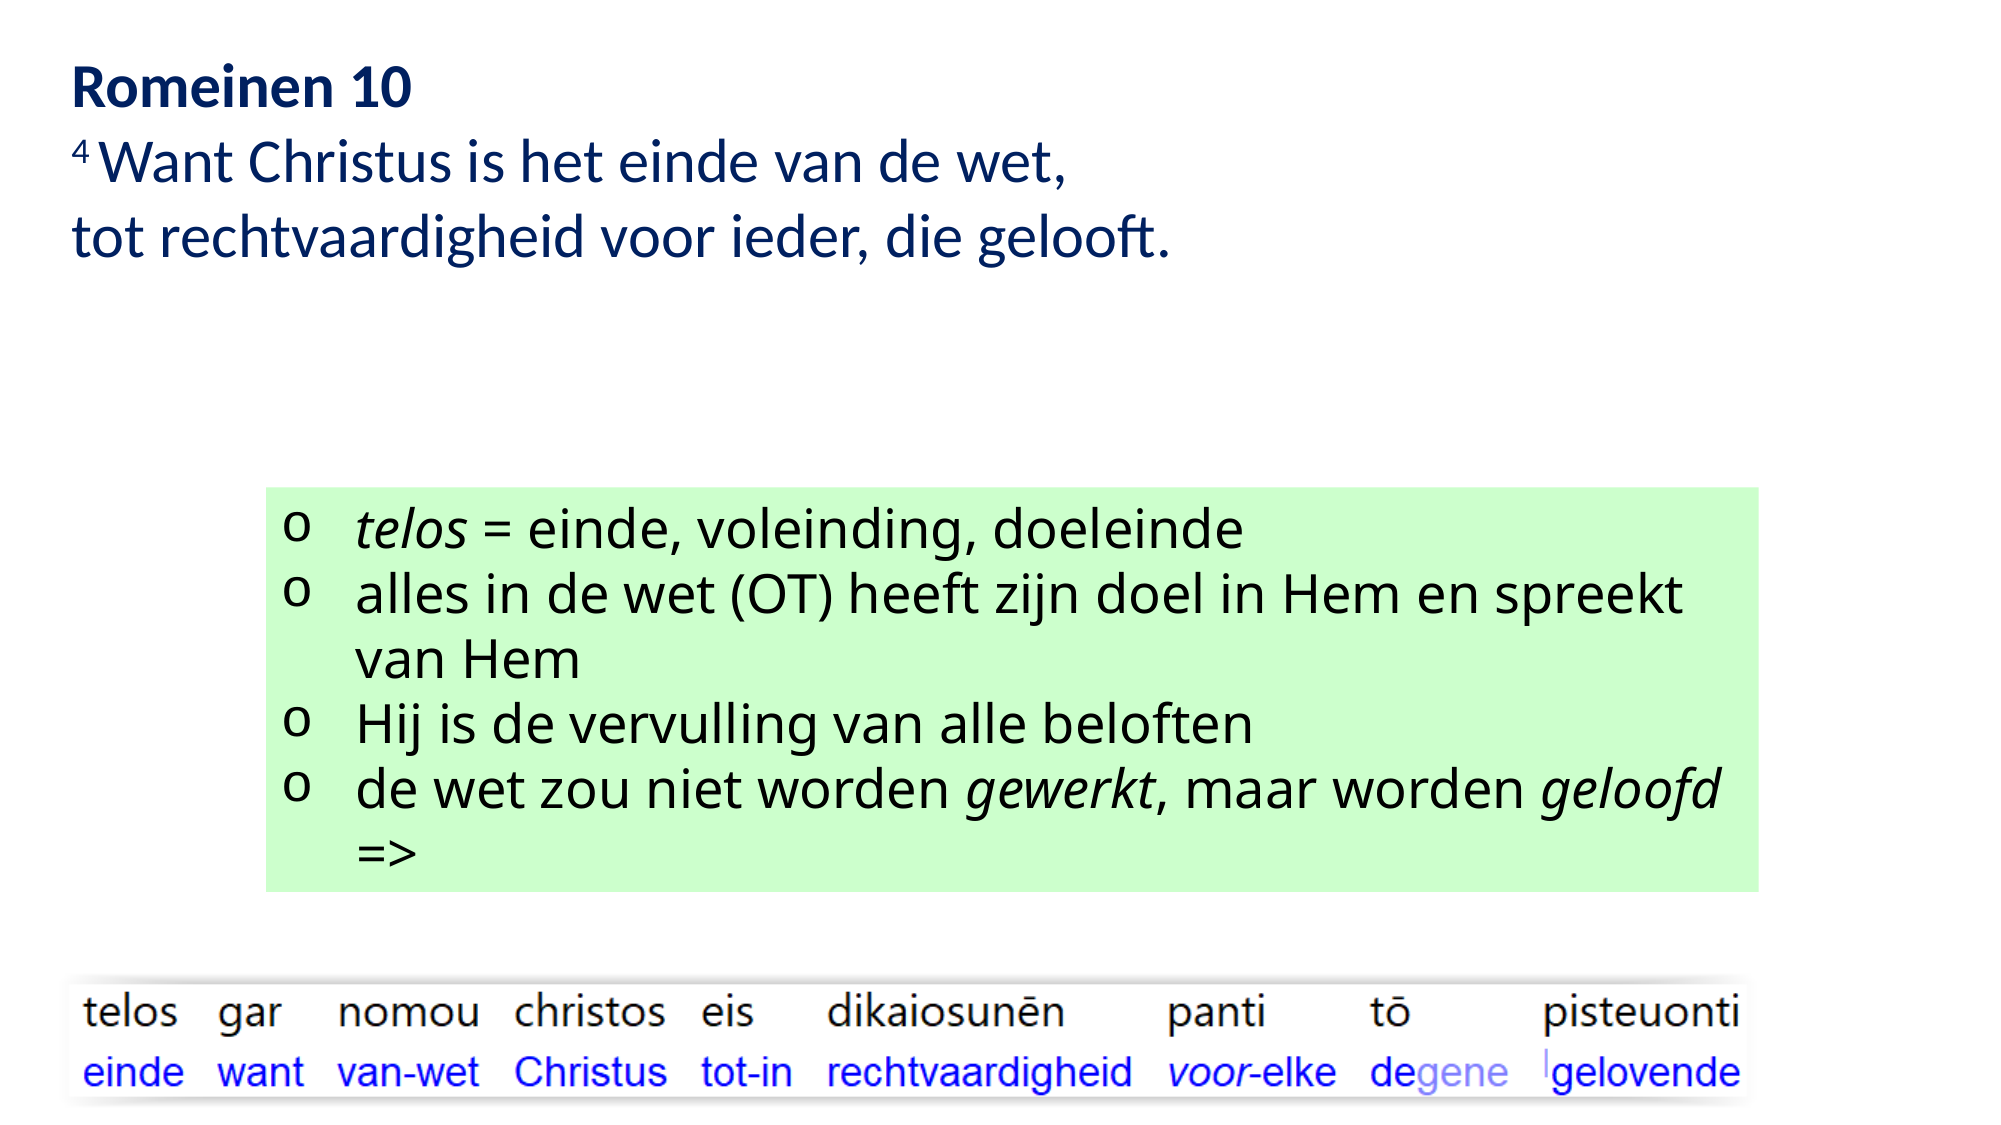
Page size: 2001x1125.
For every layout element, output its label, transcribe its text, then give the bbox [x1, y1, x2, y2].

text_box Romeinen 10 4 Want Christus is het einde van de wet, tot rechtvaardigheid voor ieder, die gelooft. [56, 37, 1980, 277]
picture [56, 971, 1759, 1109]
text_box telos = einde, voleinding, doeleinde alles in de wet (OT) heeft zijn doel in Hem en spreekt van Hem Hij is de vervulling van alle beloften de wet zou niet worden gewerkt, maar worden geloofd => [266, 487, 1759, 892]
